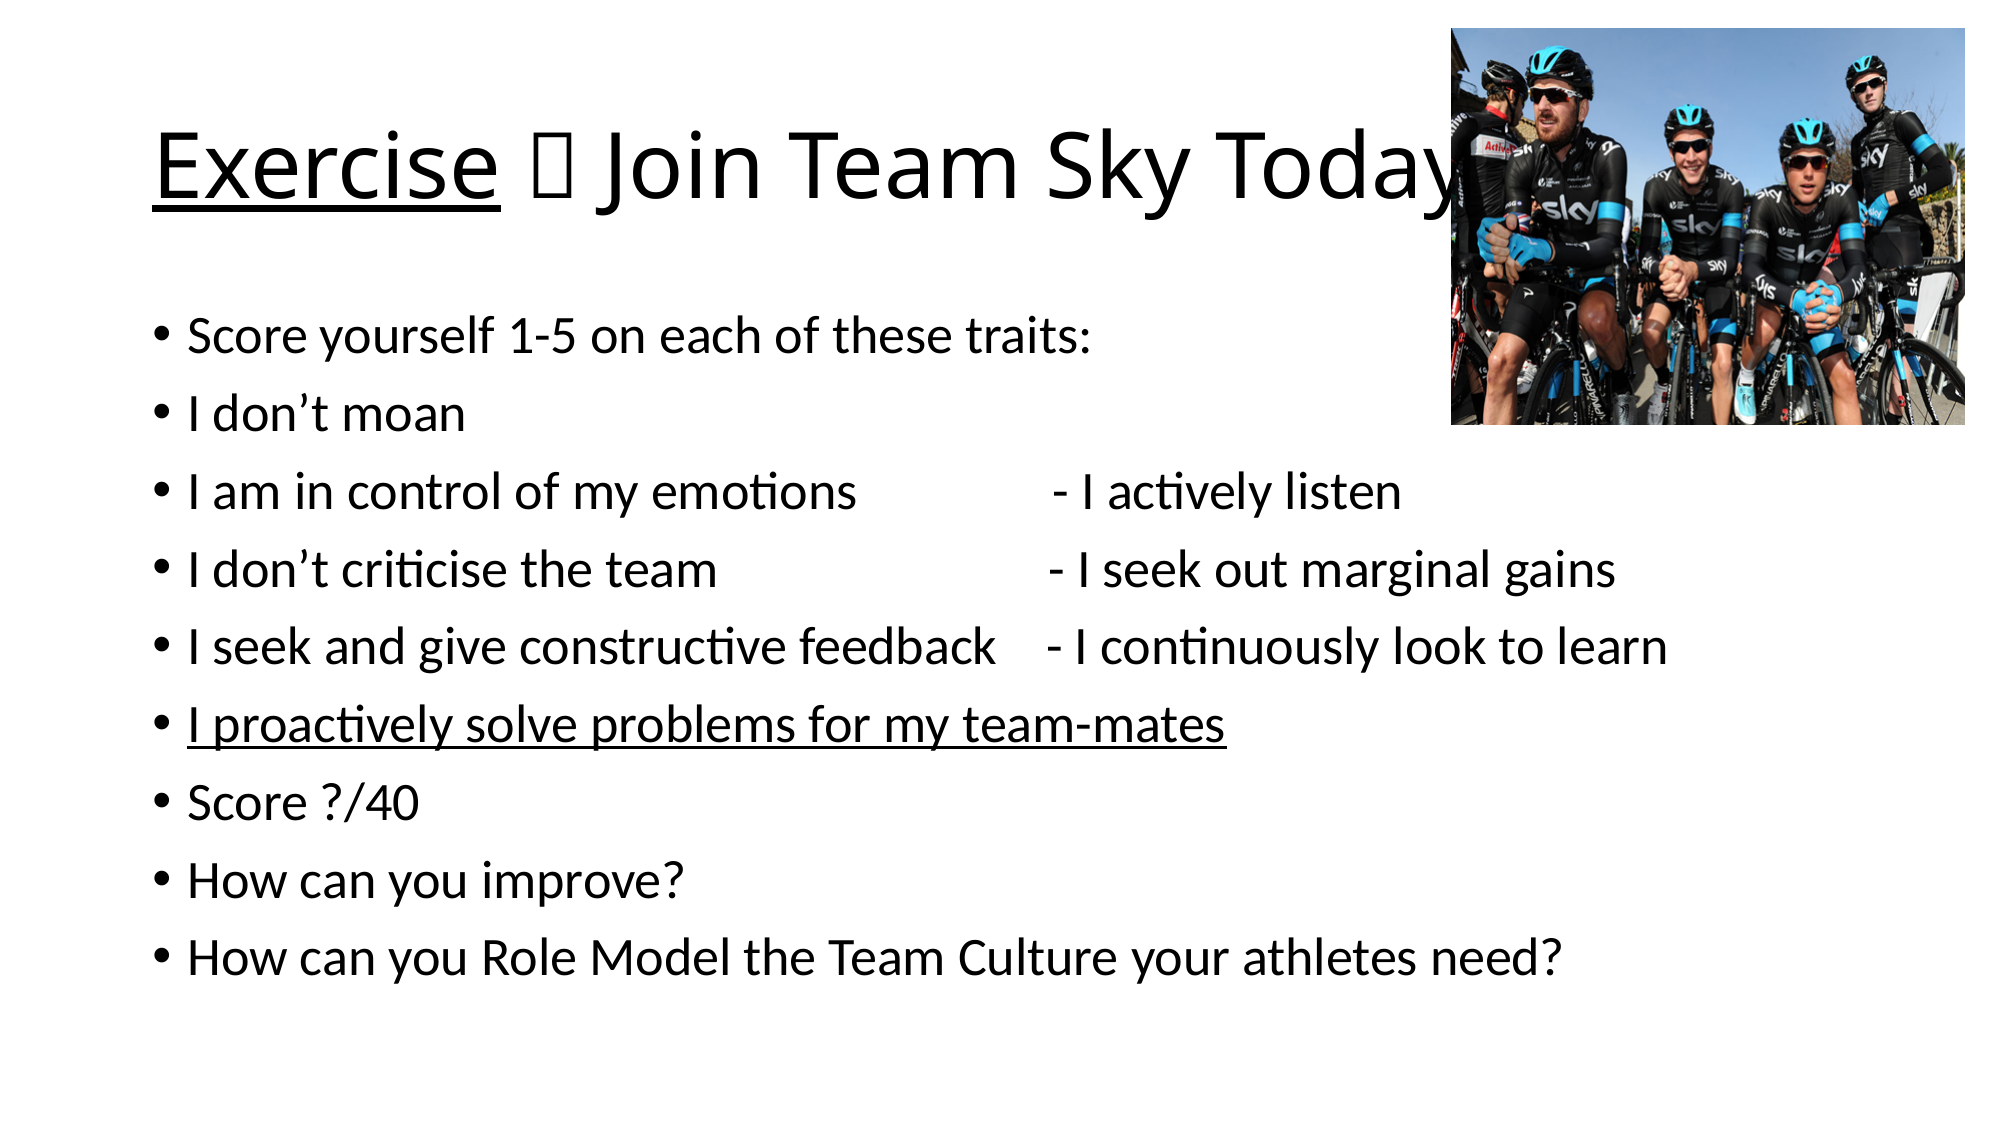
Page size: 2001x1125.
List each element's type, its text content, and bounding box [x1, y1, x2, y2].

list Score yourself 1-5 on each of these traits: I don’t moan I am in control of my emotions - I actively listen I don’t criticise the team - I seek out marginal gains I seek and give constructive feedback - I continuously look to learn I proactively solve problems for my team-mates Score ?/40 How can you improve? How can you Role Model the Team Culture your athletes need? [137, 299, 1863, 1014]
picture [1451, 28, 1965, 425]
title Exercise  Join Team Sky Today! [137, 59, 1451, 278]
